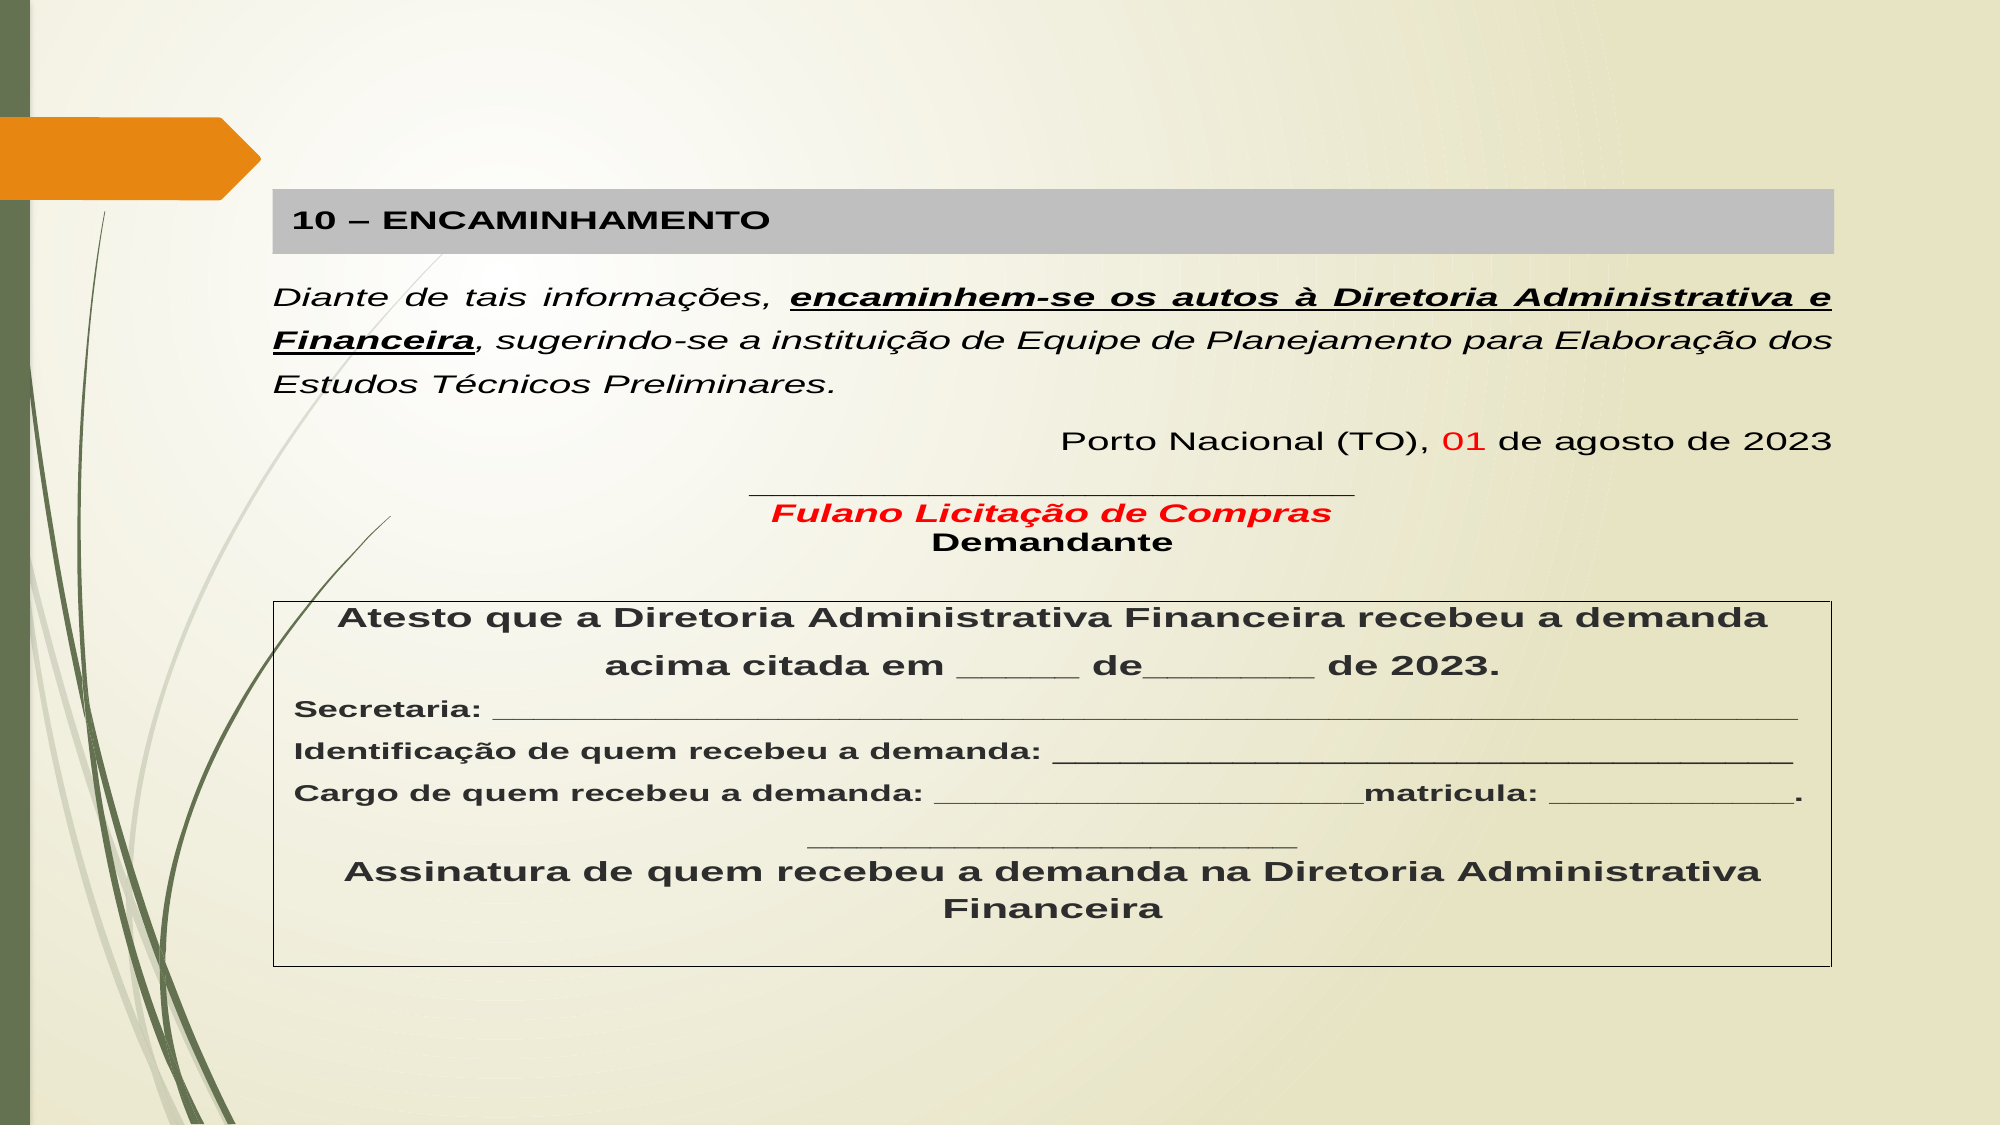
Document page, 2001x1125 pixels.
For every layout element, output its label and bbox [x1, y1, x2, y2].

picture [272, 159, 1835, 1011]
